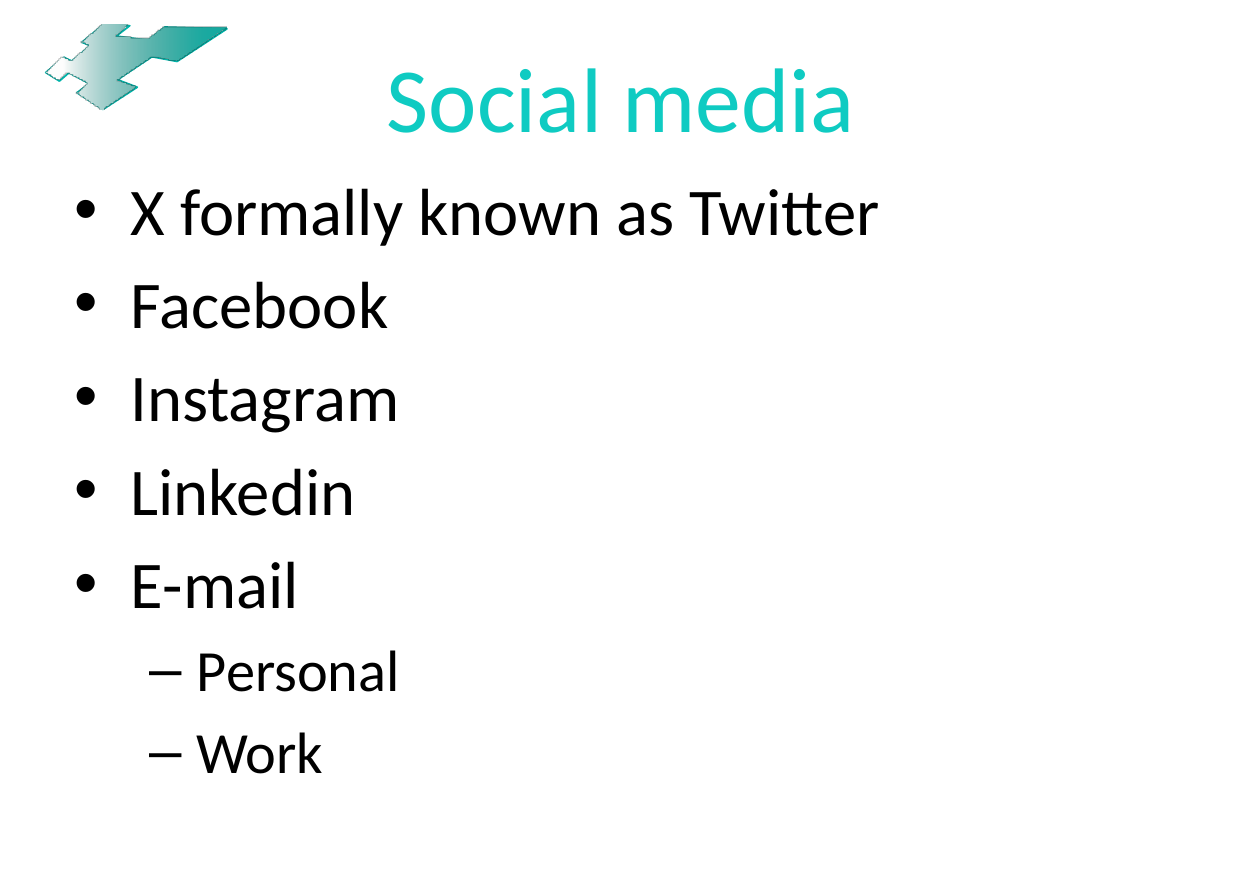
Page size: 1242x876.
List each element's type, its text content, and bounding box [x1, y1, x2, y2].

picture [45, 24, 227, 110]
list X formally known as Twitter Facebook Instagram Linkedin E-mail Personal Work [62, 162, 1180, 740]
title Social media [62, 35, 1180, 162]
